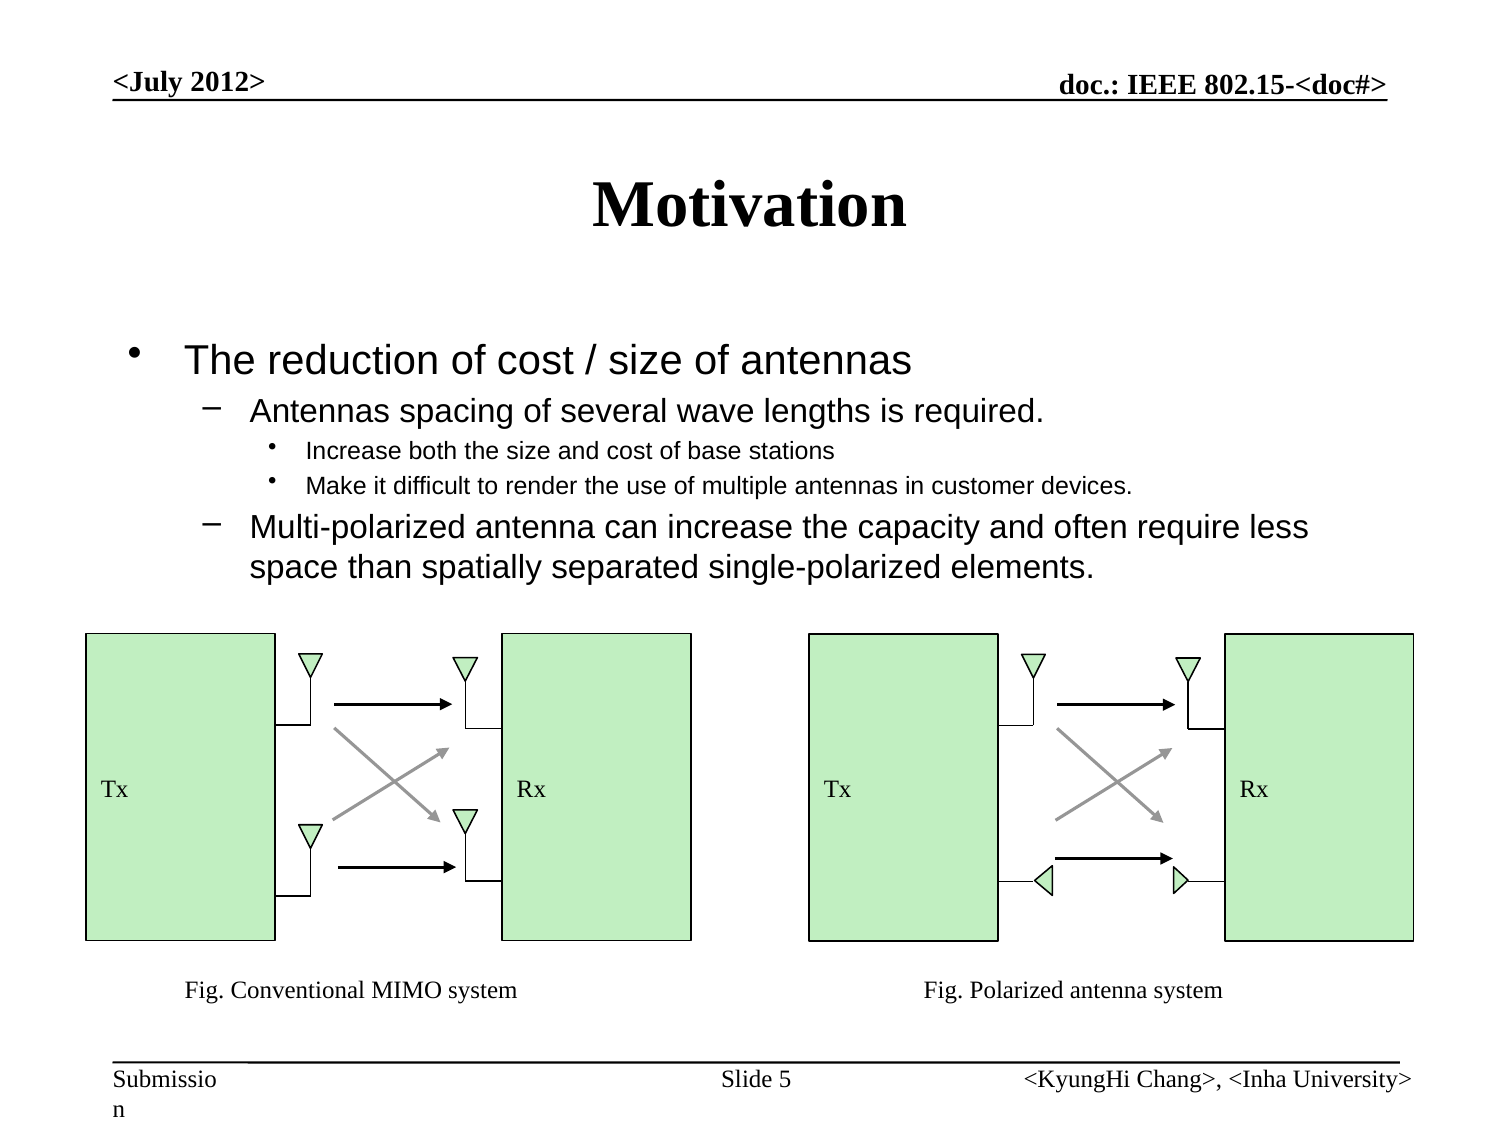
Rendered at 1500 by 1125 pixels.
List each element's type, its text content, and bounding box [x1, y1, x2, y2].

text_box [85, 633, 692, 1012]
title Motivation [112, 112, 1388, 288]
footer <KyungHi Chang>, <Inha University> [899, 1061, 1413, 1093]
list The reduction of cost / size of antennas Antennas spacing of several wave lengths is required. Increase both the size and cost of base stations Make it difficult to render the use of multiple antennas in customer devices. Multi-polarized antenna can increase the capacity and often require less space than spatially separated single-polarized elements. [112, 324, 1388, 1001]
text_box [808, 633, 1414, 1012]
slide_number Slide 5 [712, 1061, 800, 1093]
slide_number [112, 62, 376, 99]
